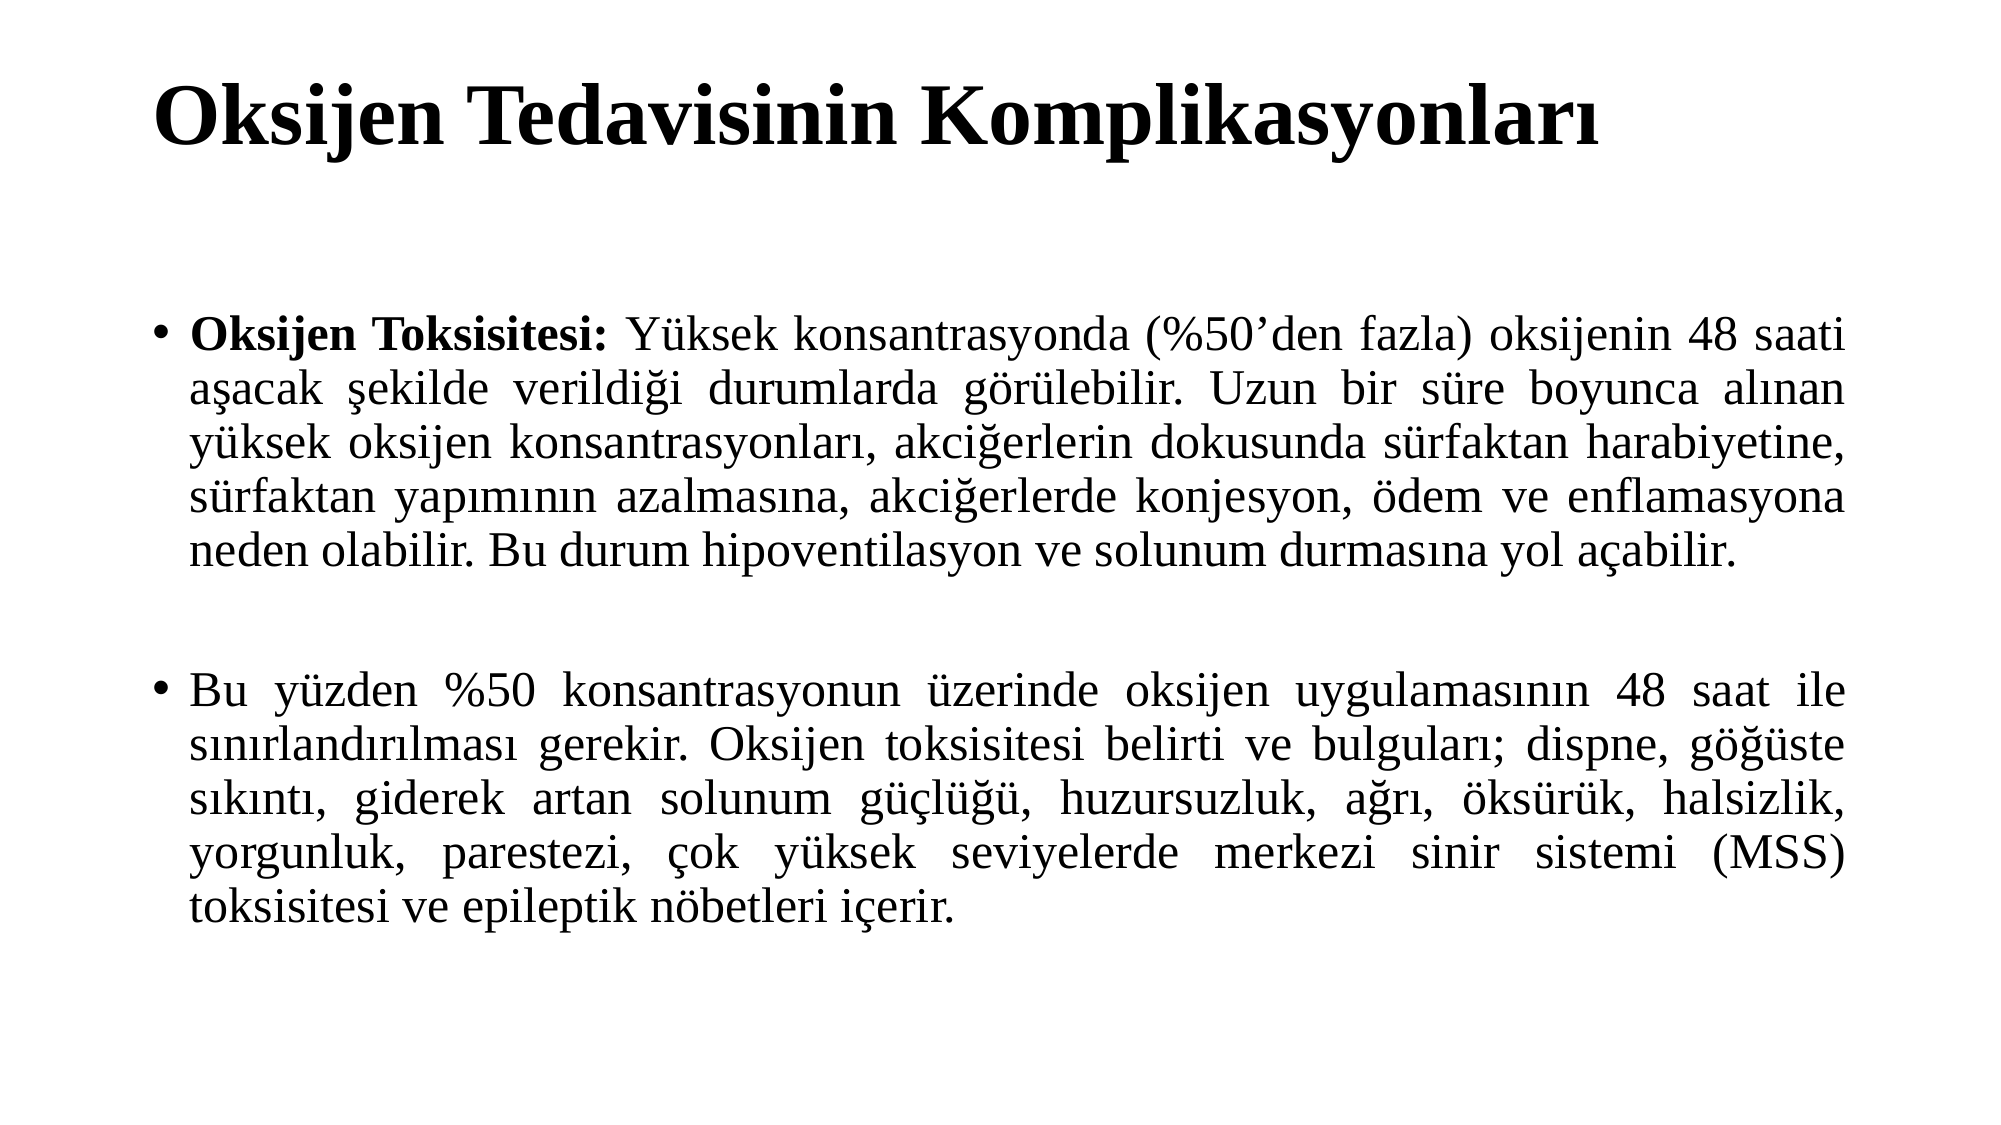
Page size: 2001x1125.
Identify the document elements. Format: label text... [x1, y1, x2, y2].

list Oksijen Toksisitesi: Yüksek konsantrasyonda (%50’den fazla) oksijenin 48 saati aşacak şekilde verildiği durumlarda görülebilir. Uzun bir süre boyunca alınan yüksek oksijen konsantrasyonları, akciğerlerin dokusunda sürfaktan harabiyetine, sürfaktan yapımının azalmasına, akciğerlerde konjesyon, ödem ve enflamasyona neden olabilir. Bu durum hipoventilasyon ve solunum durmasına yol açabilir. Bu yüzden %50 konsantrasyonun üzerinde oksijen uygulamasının 48 saat ile sınırlandırılması gerekir. Oksijen toksisitesi belirti ve bulguları; dispne, göğüste sıkıntı, giderek artan solunum güçlüğü, huzursuzluk, ağrı, öksürük, halsizlik, yorgunluk, parestezi, çok yüksek seviyelerde merkezi sinir sistemi (MSS) toksisitesi ve epileptik nöbetleri içerir. [137, 299, 1863, 1014]
title Oksijen Tedavisinin Komplikasyonları [137, 59, 1863, 278]
